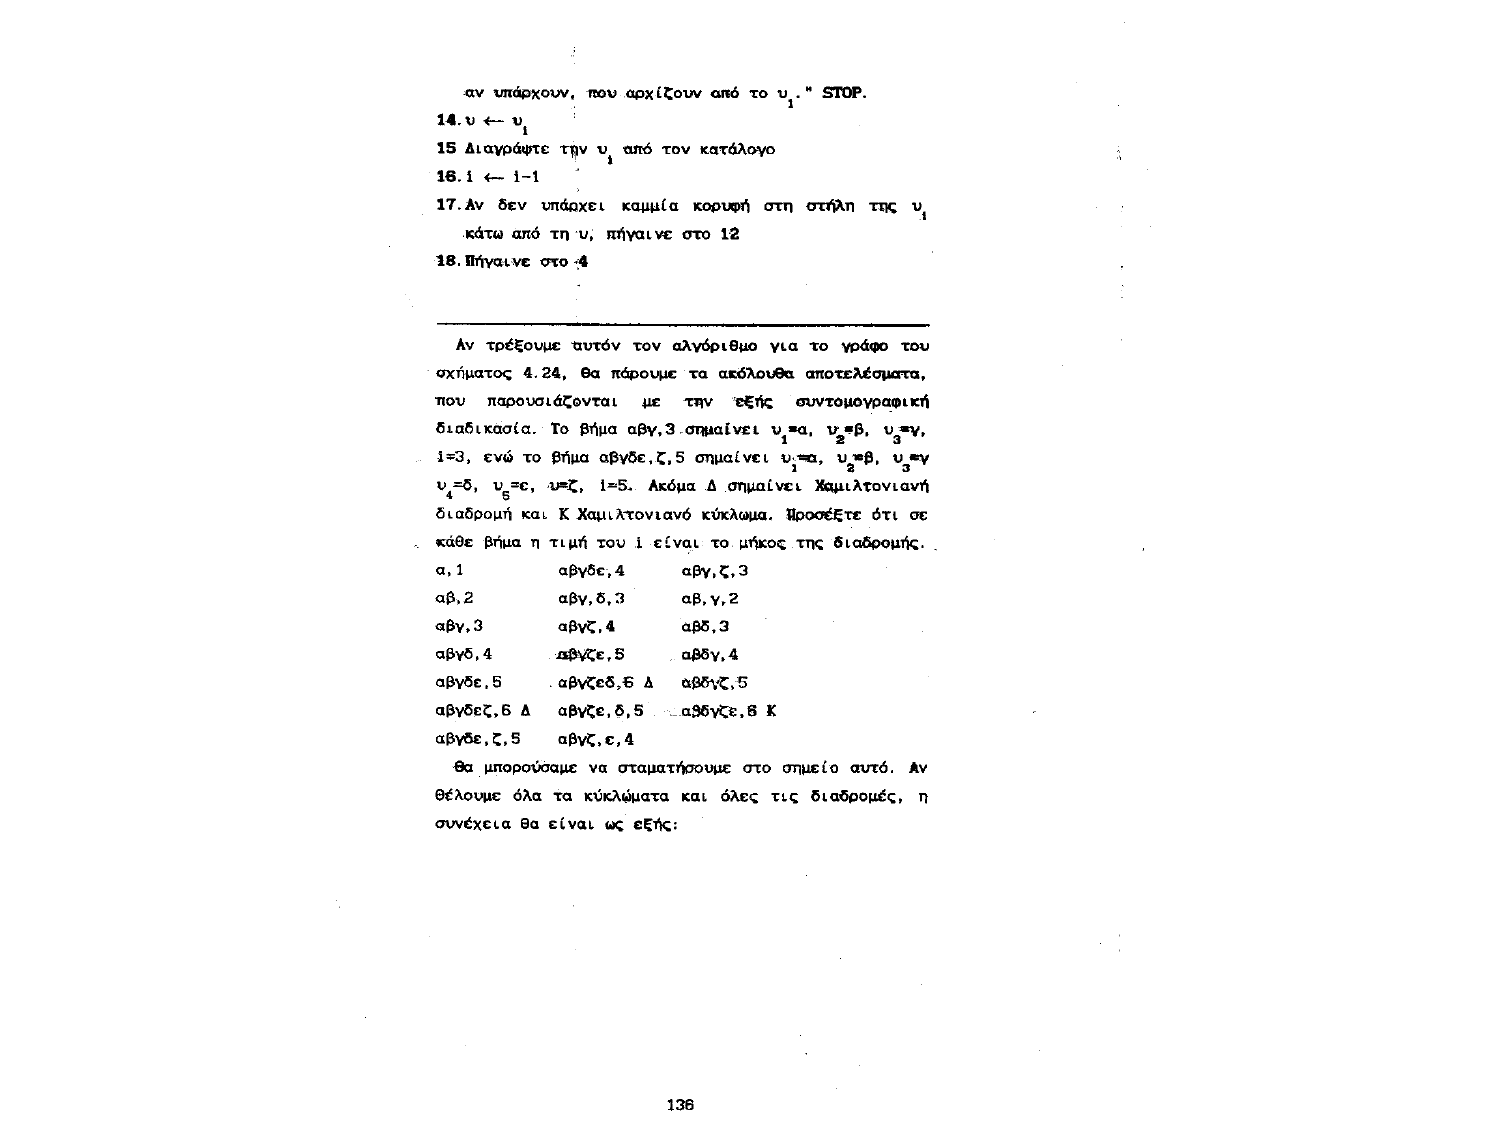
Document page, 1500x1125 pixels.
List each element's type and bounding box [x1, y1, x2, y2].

picture [324, 14, 1158, 1125]
